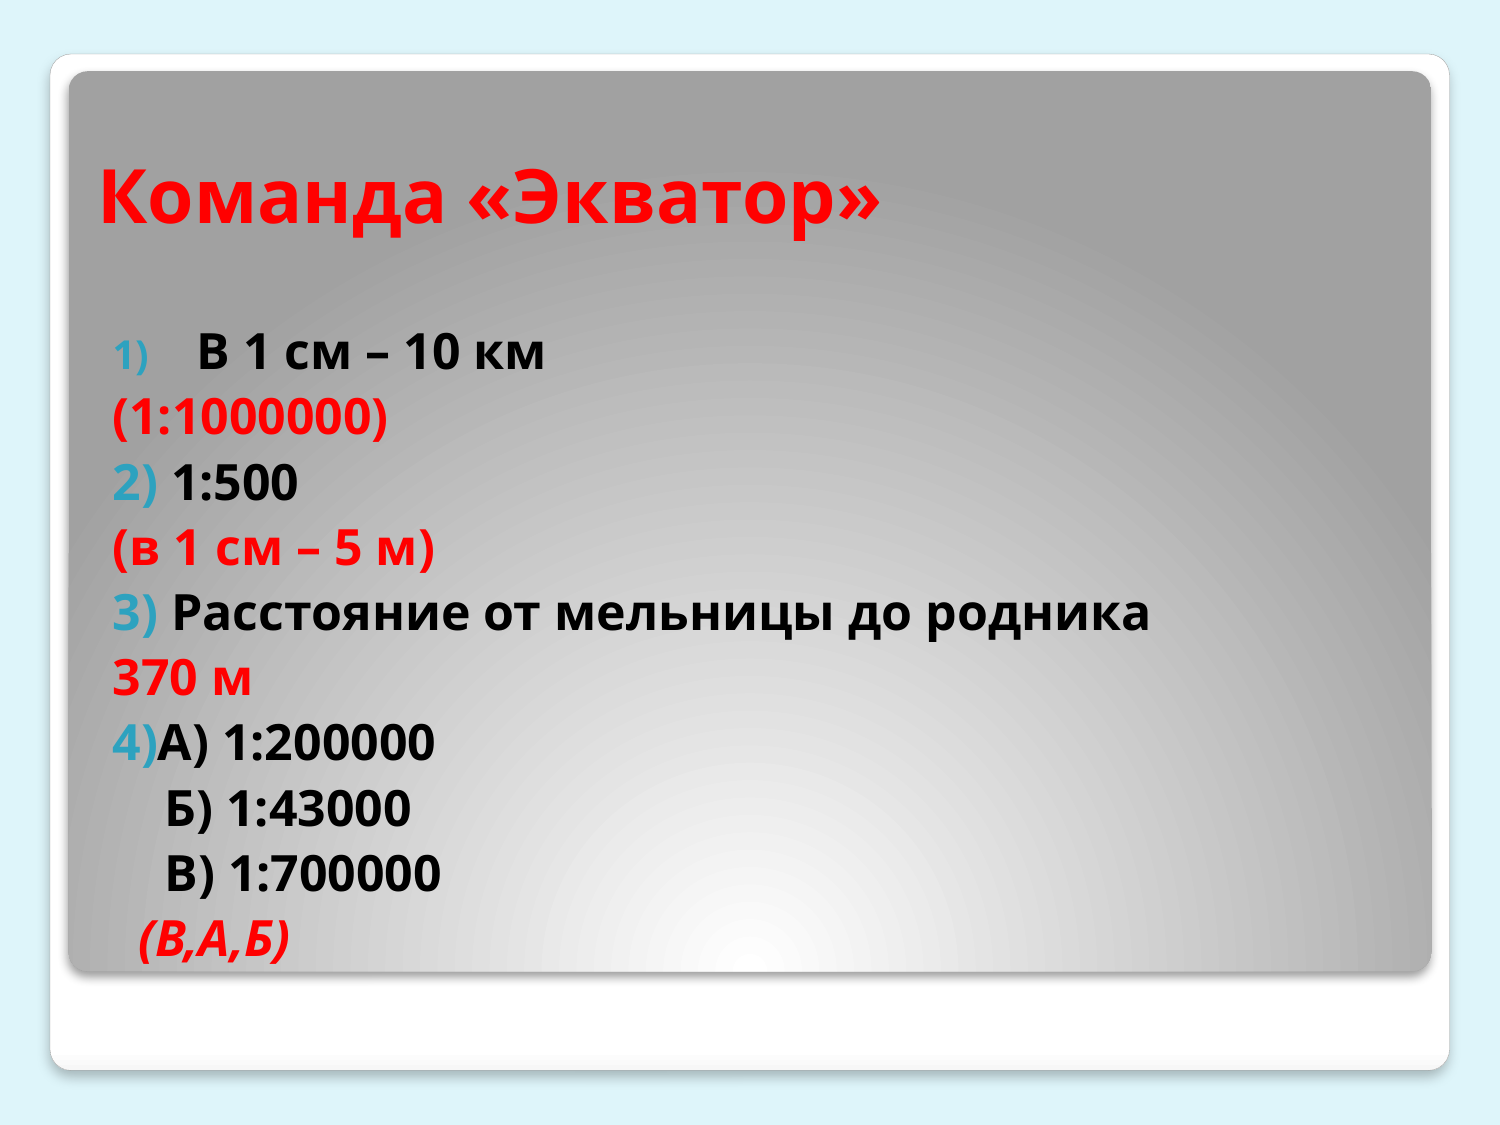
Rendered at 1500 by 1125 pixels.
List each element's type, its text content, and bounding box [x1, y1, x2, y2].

title Команда «Экватор» [82, 70, 1425, 247]
list В 1 см – 10 км (1:1000000) 2) 1:500 (в 1 см – 5 м) 3) Расстояние от мельницы до родника 370 м 4)А) 1:200000 Б) 1:43000 В) 1:700000 (В,А,Б) [82, 304, 1425, 1043]
